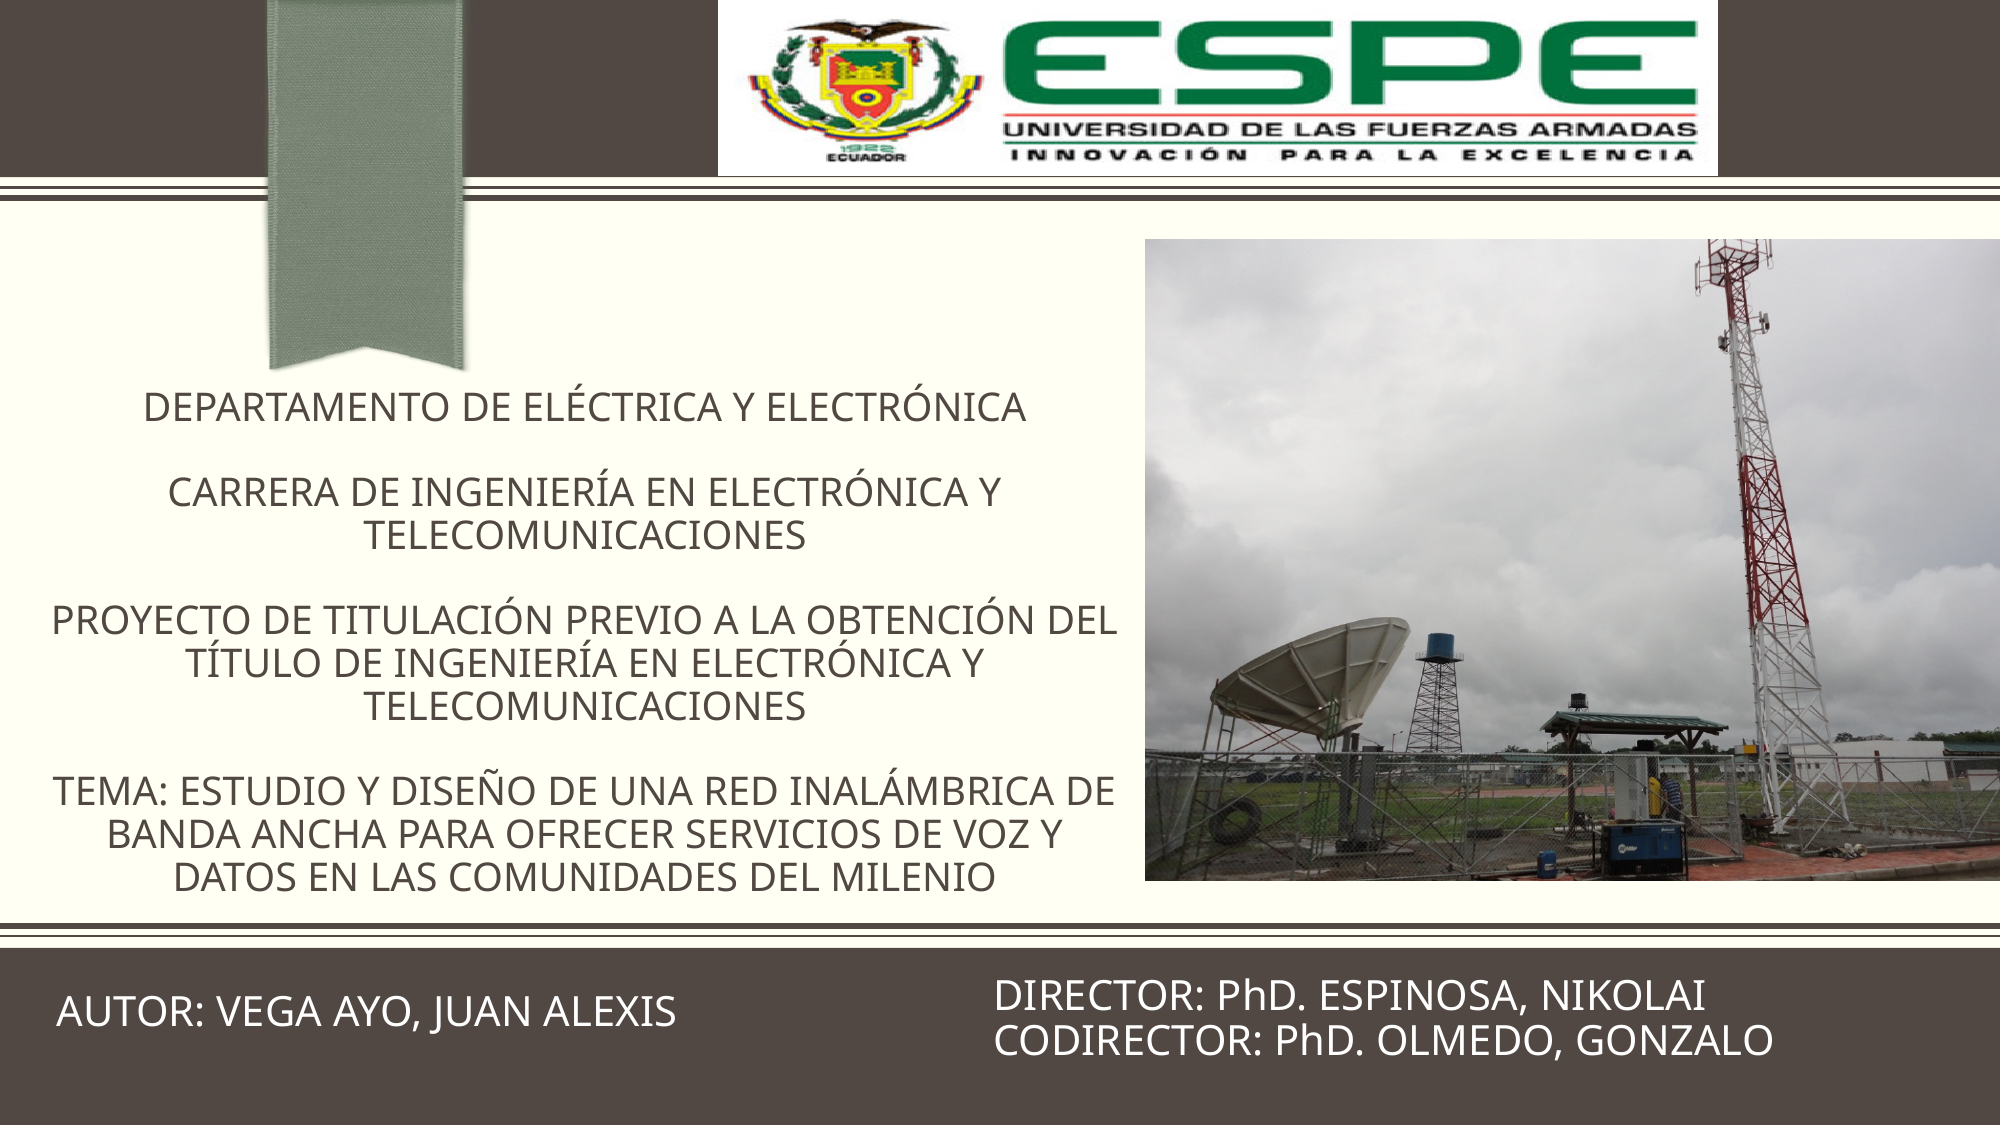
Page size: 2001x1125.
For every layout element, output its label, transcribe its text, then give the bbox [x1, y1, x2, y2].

picture [1145, 239, 2000, 881]
subtitle AUTOR: VEGA AYO, JUAN ALEXIS [56, 983, 978, 1061]
title DEPARTAMENTO DE ELÉCTRICA Y ELECTRÓNICA CARRERA DE INGENIERÍA EN ELECTRÓNICA Y TELECOMUNICACIONES PROYECTO DE TITULACIÓN PREVIO A LA OBTENCIÓN DEL TÍTULO DE INGENIERÍA EN ELECTRÓNICA Y TELECOMUNICACIONES TEMA: ESTUDIO Y DISEÑO DE UNA RED INALÁMBRICA DE BANDA ANCHA PARA OFRECER SERVICIOS DE VOZ Y DATOS EN LAS COMUNIDADES DEL MILENIO [50, 378, 1120, 909]
picture [718, 0, 1718, 176]
text_box DIRECTOR: PhD. ESPINOSA, NIKOLAI CODIRECTOR: PhD. OLMEDO, GONZALO [978, 967, 1908, 1073]
